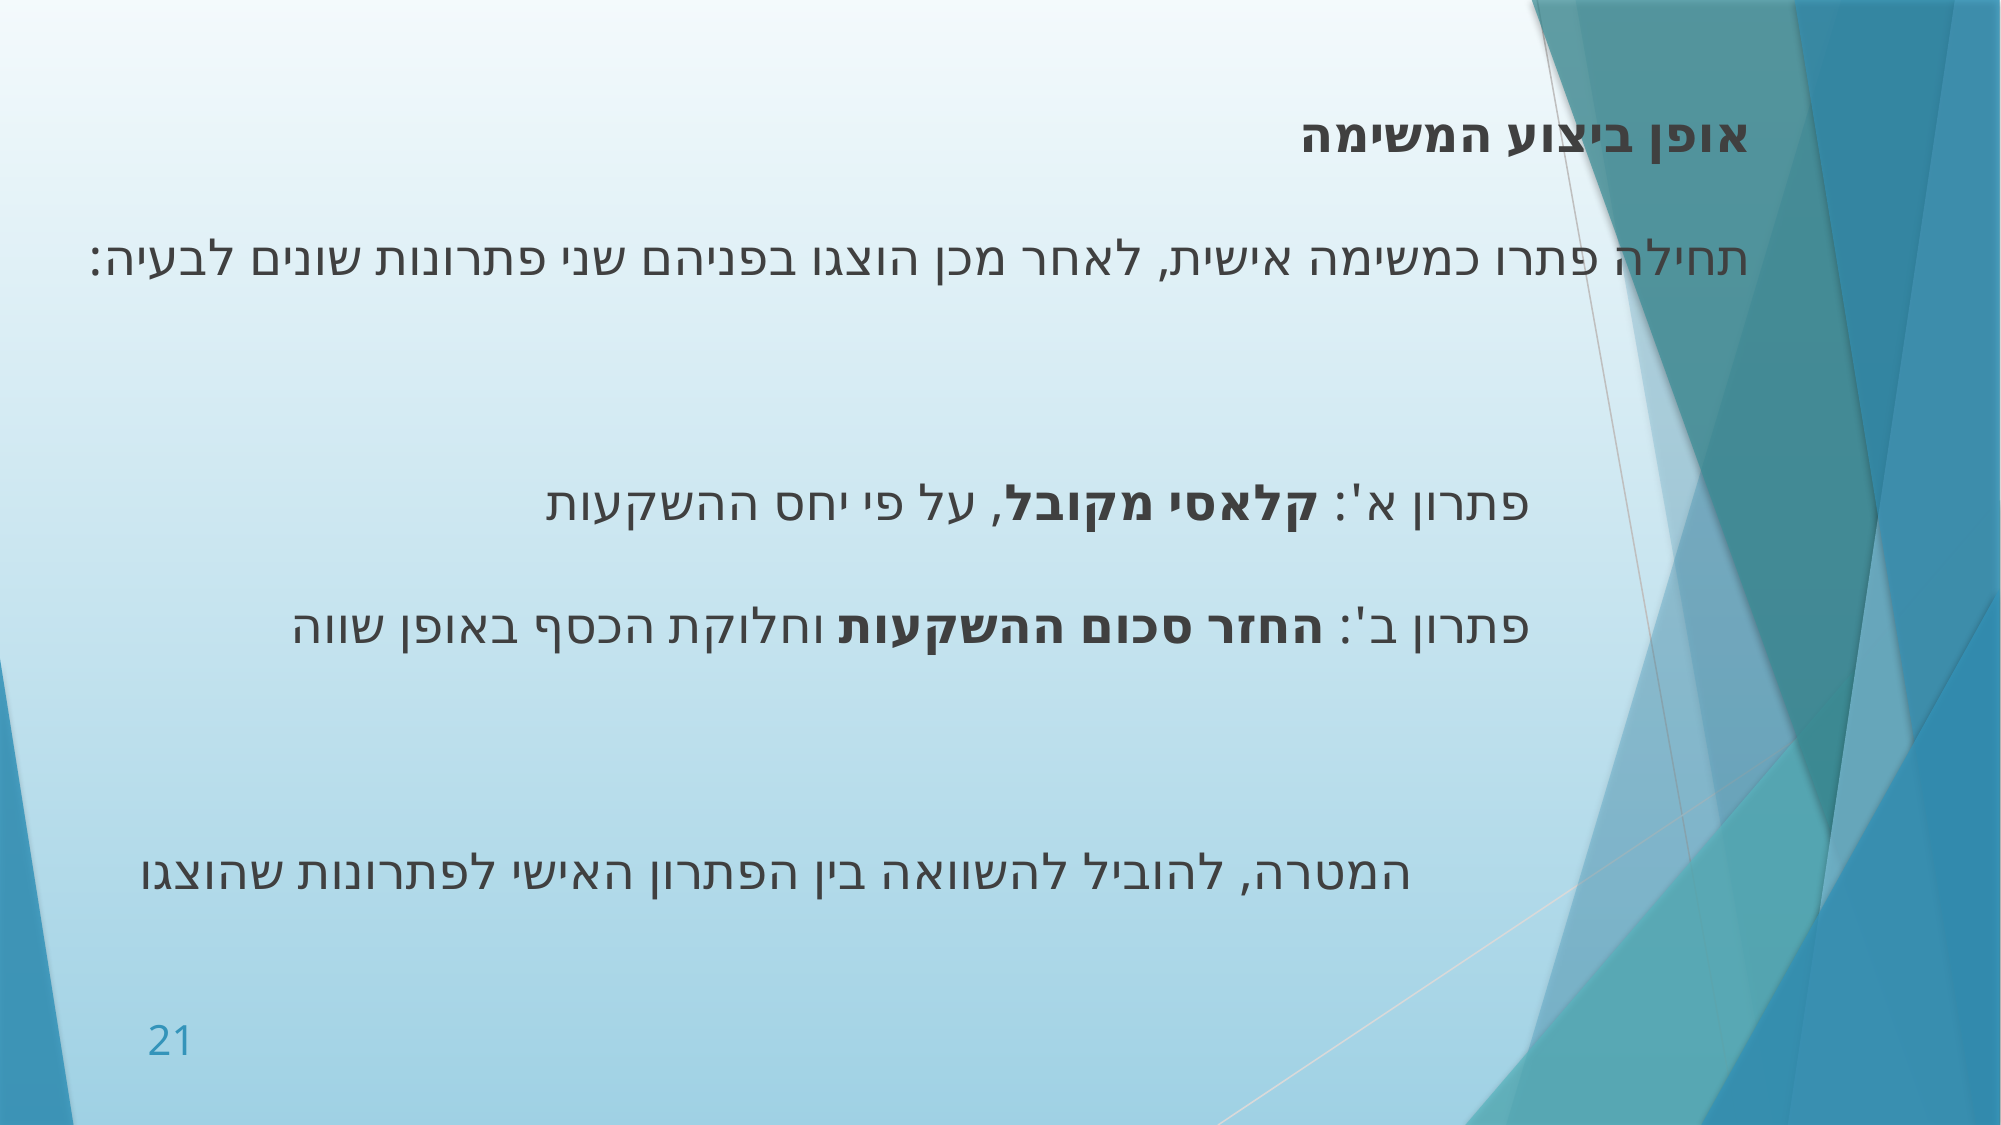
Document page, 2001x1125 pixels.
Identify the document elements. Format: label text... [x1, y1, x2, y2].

text_box 21 [98, 1009, 211, 1069]
list אופן ביצוע המשימה תחילה פתרו כמשימה אישית, לאחר מכן הוצגו בפניהם שני פתרונות שונים לבעיה: פתרון א': קלאסי מקובל, על פי יחס ההשקעות פתרון ב': החזר סכום ההשקעות וחלוקת הכסף באופן שווה המטרה, להוביל להשוואה בין הפתרון האישי לפתרונות שהוצגו [0, 19, 1767, 1010]
